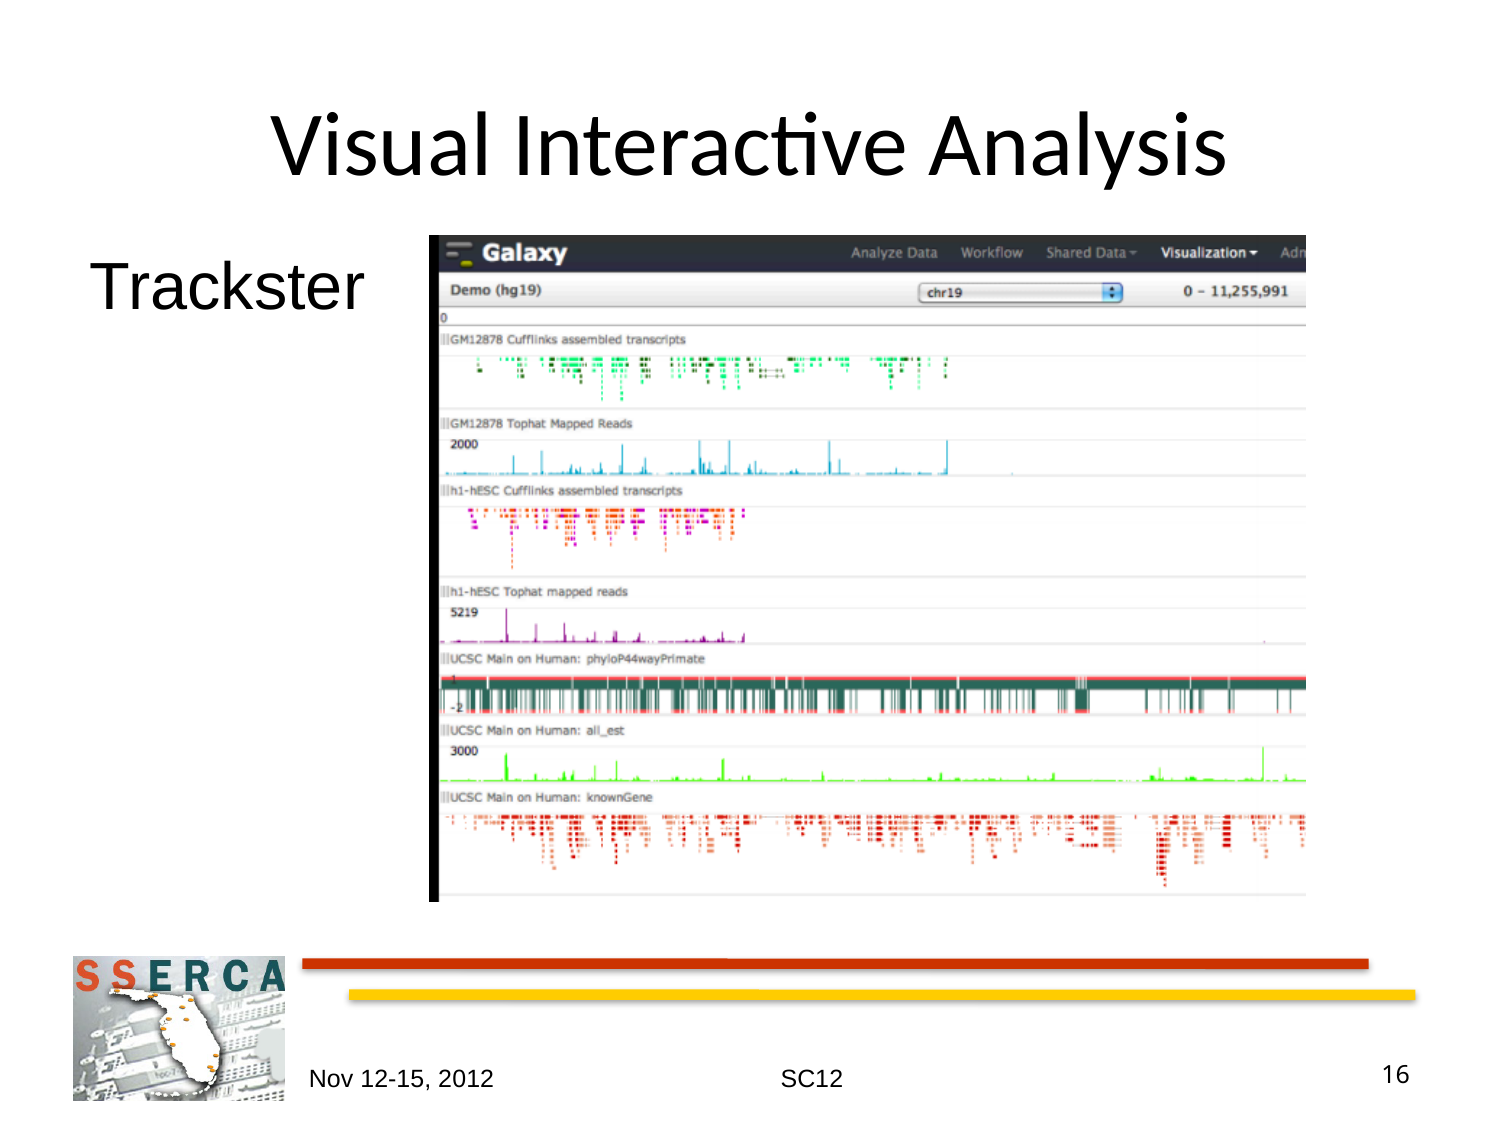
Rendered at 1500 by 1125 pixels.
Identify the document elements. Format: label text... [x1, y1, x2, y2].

footer SC12 [574, 1025, 1050, 1100]
picture [429, 234, 1307, 902]
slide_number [293, 1025, 574, 1100]
title Visual Interactive Analysis [74, 44, 1426, 233]
picture [73, 956, 285, 1101]
slide_number 16 [1074, 1025, 1425, 1100]
text_box Trackster [74, 235, 387, 330]
